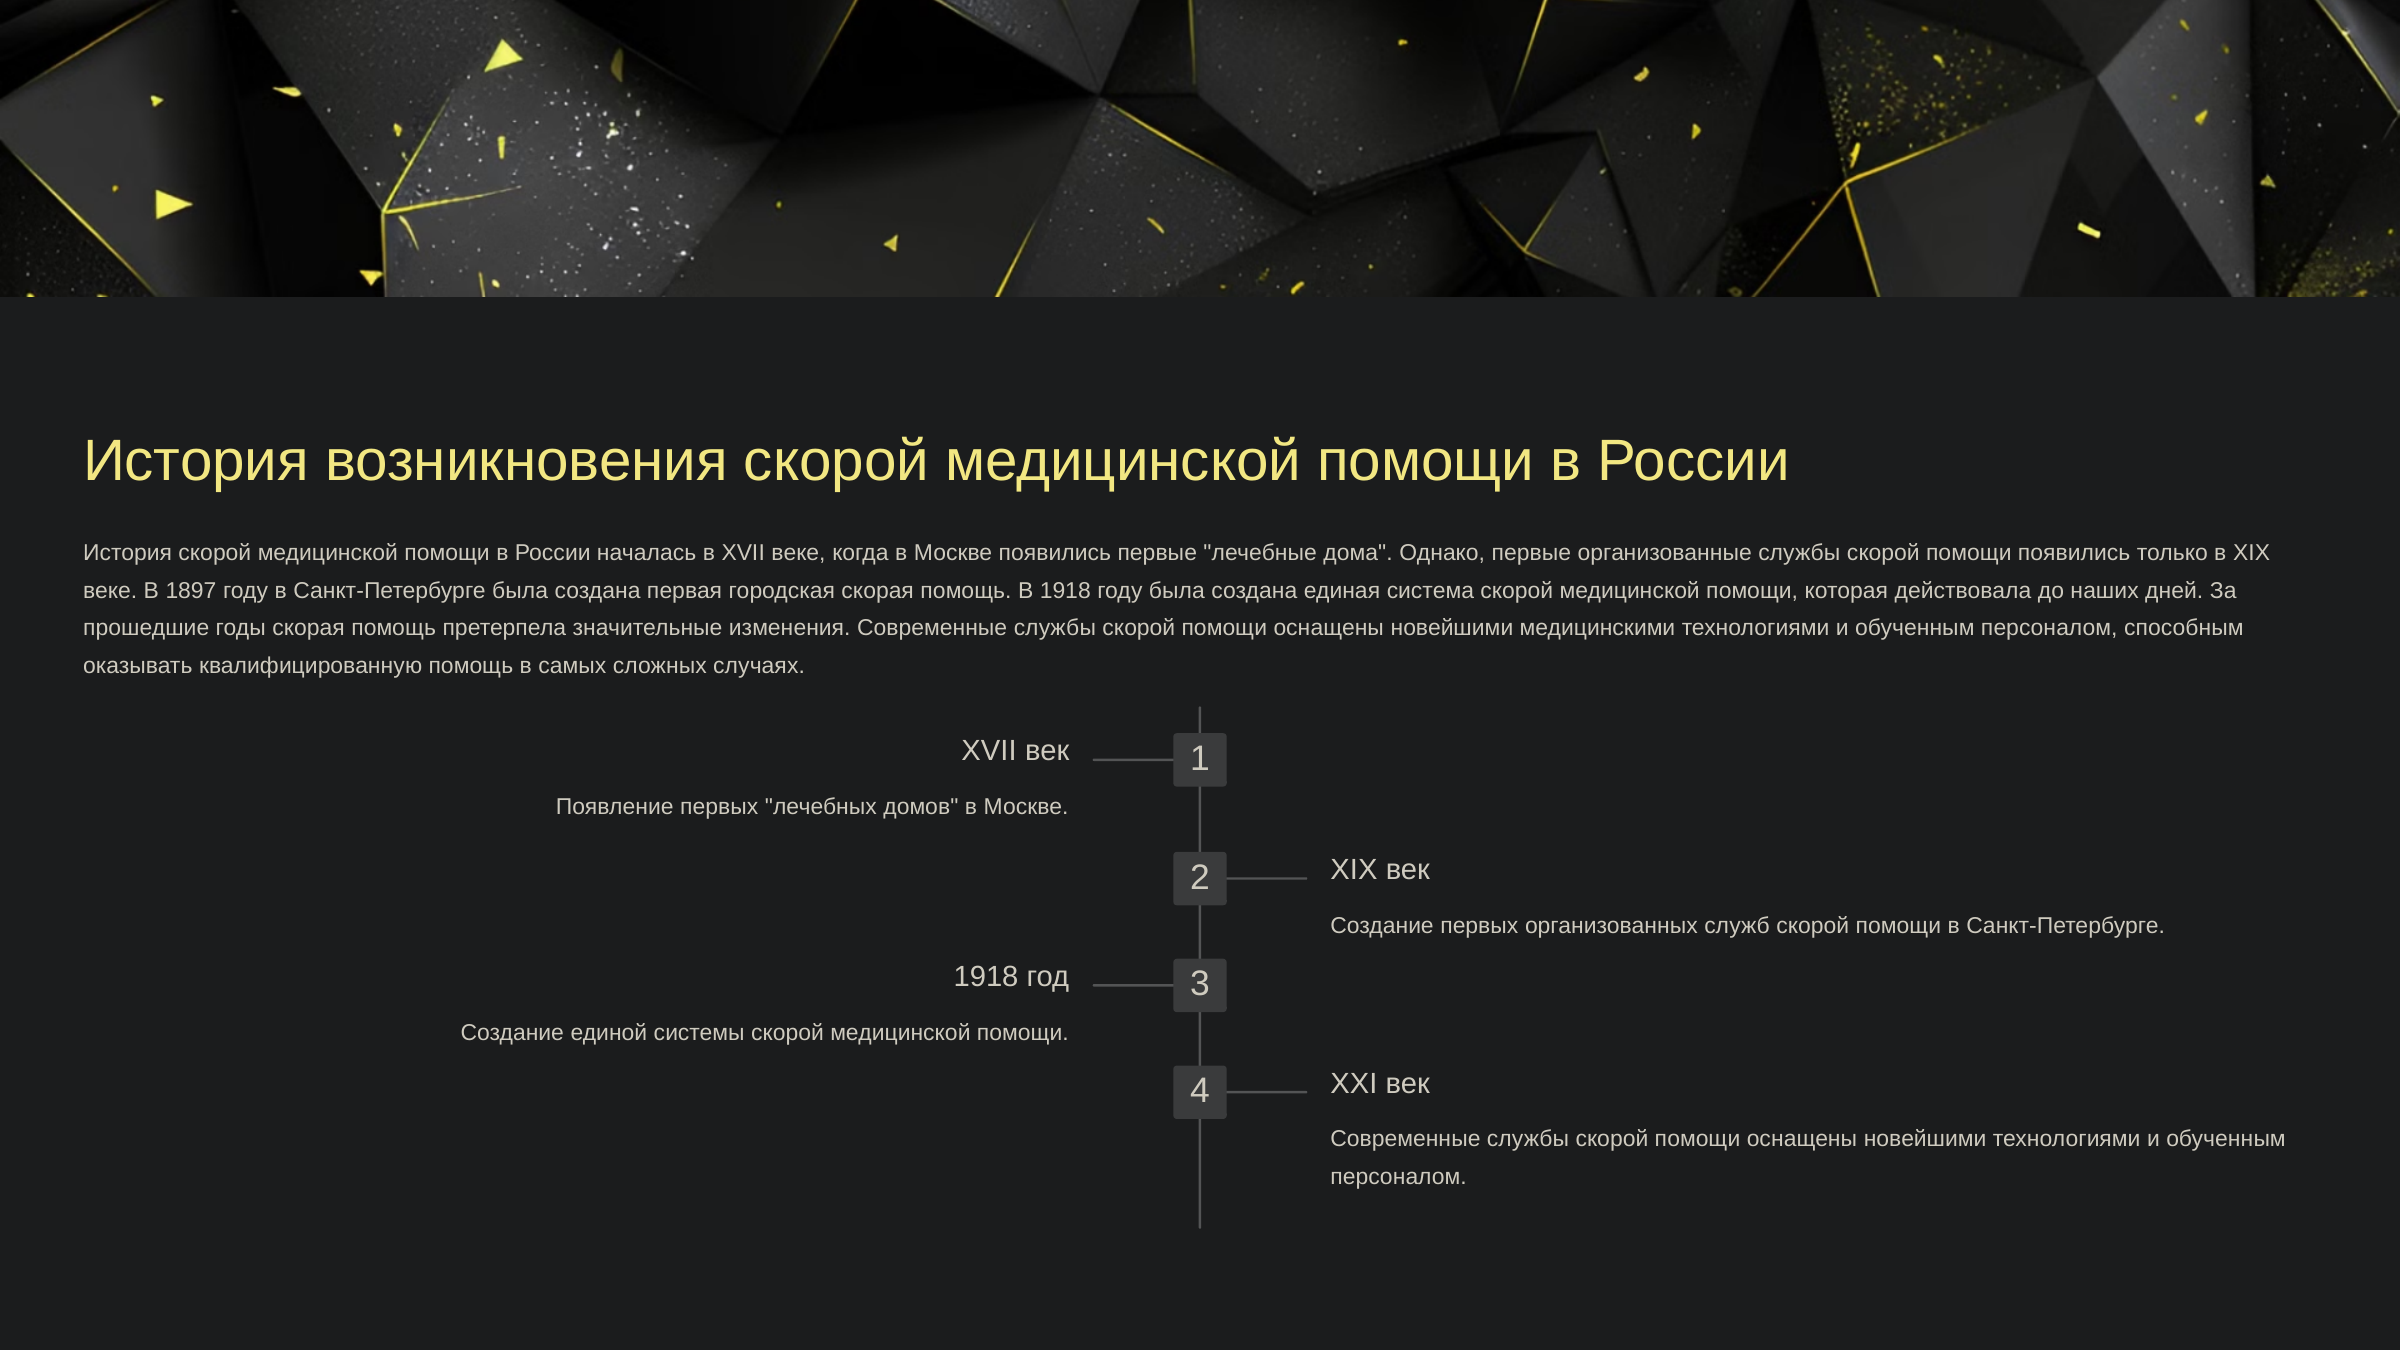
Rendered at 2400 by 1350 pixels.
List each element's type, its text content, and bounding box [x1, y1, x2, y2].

text_box [1227, 1090, 1308, 1094]
text_box [1198, 787, 1202, 851]
text_box [1198, 706, 1202, 733]
text_box [1198, 1013, 1202, 1065]
text_box 1 [1193, 742, 1207, 778]
text_box Современные службы скорой помощи оснащены новейшими технологиями и обученным персоналом. [1330, 1113, 2317, 1190]
text_box XIX век [1330, 848, 1628, 886]
text_box История возникновения скорой медицинской помощи в России [83, 417, 2005, 493]
text_box 4 [1189, 1074, 1211, 1110]
text_box [1173, 733, 1227, 787]
text_box 1918 год [772, 955, 1070, 993]
text_box 2 [1189, 860, 1211, 897]
text_box XVII век [772, 730, 1070, 768]
text_box Создание единой системы скорой медицинской помощи. [83, 1007, 1070, 1045]
text_box [1198, 906, 1202, 958]
text_box [1092, 758, 1173, 762]
text_box Появление первых "лечебных домов" в Москве. [83, 781, 1070, 820]
text_box XXI век [1330, 1062, 1628, 1100]
picture [0, 0, 2400, 297]
text_box История скорой медицинской помощи в России началась в XVII веке, когда в Москве появились первые "лечебные дома". Однако, первые организованные службы скорой помощи появились только в XIX веке. В 1897 году в Санкт-Петербурге была создана первая городская скорая помощь. В 1918 году была создана единая система скорой медицинской помощи, которая действовала до наших дней. За прошедшие годы скорая помощь претерпела значительные изменения. Современные службы скорой помощи оснащены новейшими медицинскими технологиями и обученным персоналом, способным оказывать квалифицированную помощь в самых сложных случаях. [83, 527, 2317, 680]
text_box [1173, 851, 1227, 906]
text_box [1173, 1065, 1227, 1119]
text_box 3 [1188, 967, 1211, 1004]
text_box [1173, 958, 1227, 1013]
text_box Создание первых организованных служб скорой помощи в Санкт-Петербурге. [1330, 900, 2317, 939]
text_box [1198, 1119, 1202, 1229]
